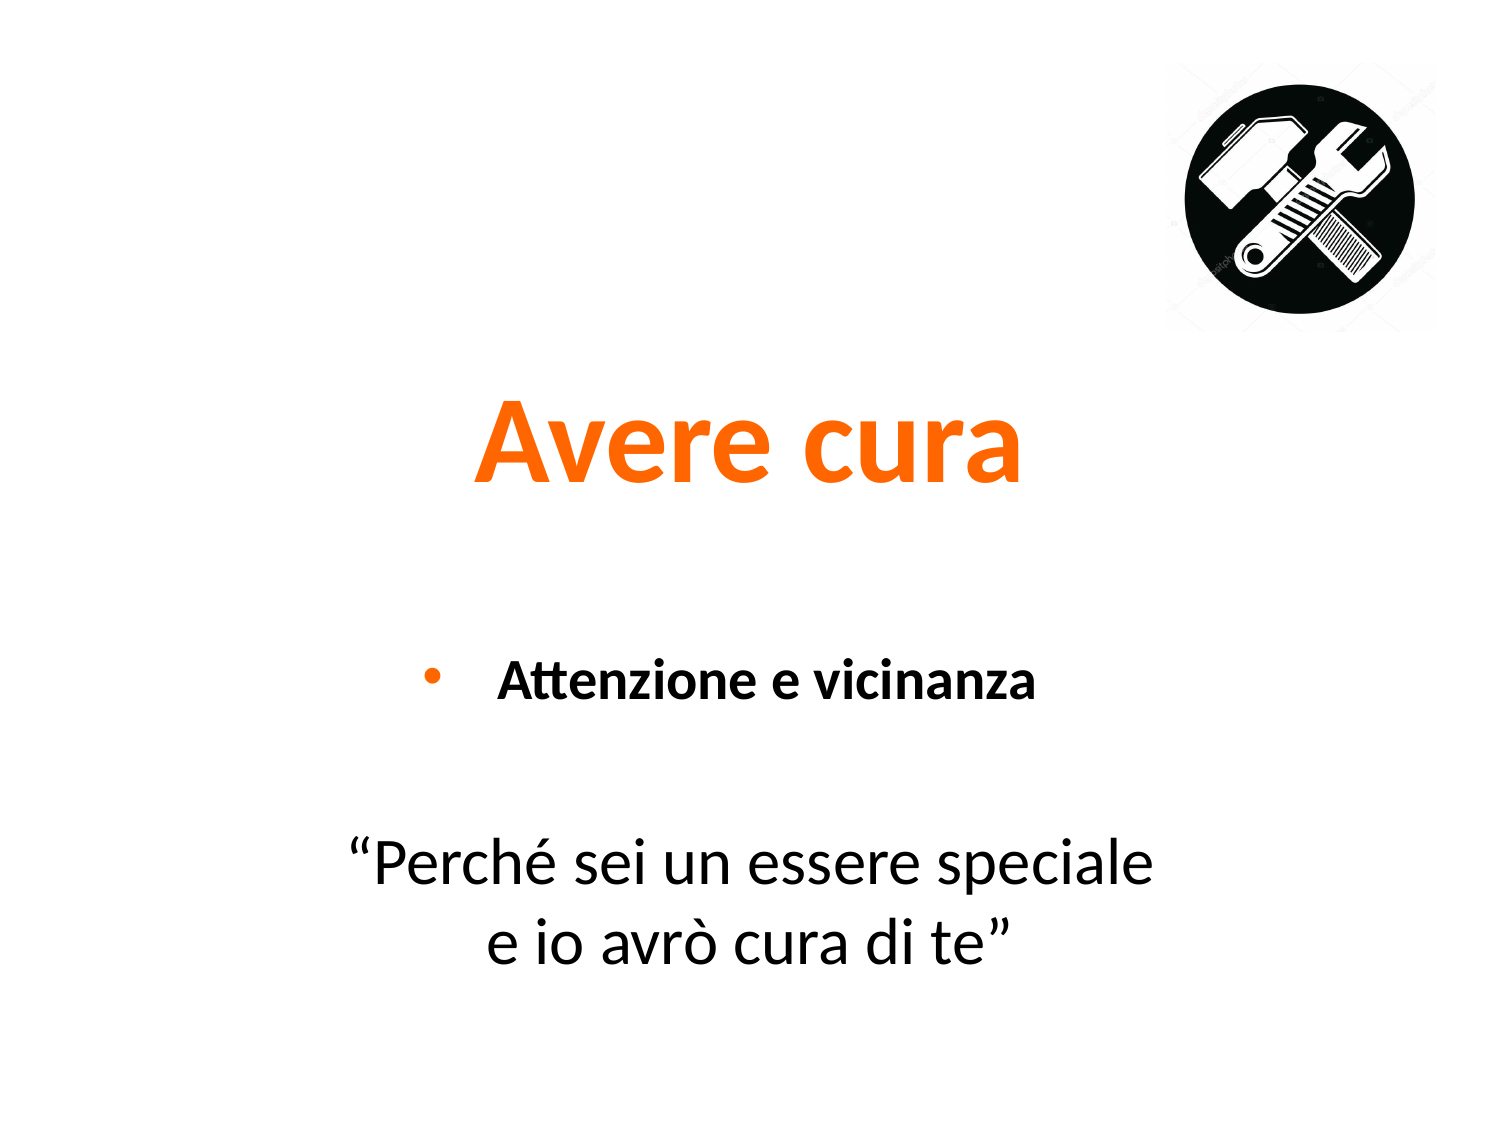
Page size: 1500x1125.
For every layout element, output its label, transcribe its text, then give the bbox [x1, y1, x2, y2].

text_box Attenzione e vicinanza [407, 633, 1093, 719]
text_box Avere cura [459, 349, 1041, 515]
text_box “Perché sei un essere speciale e io avrò cura di te” [330, 810, 1171, 986]
picture [1166, 63, 1436, 333]
